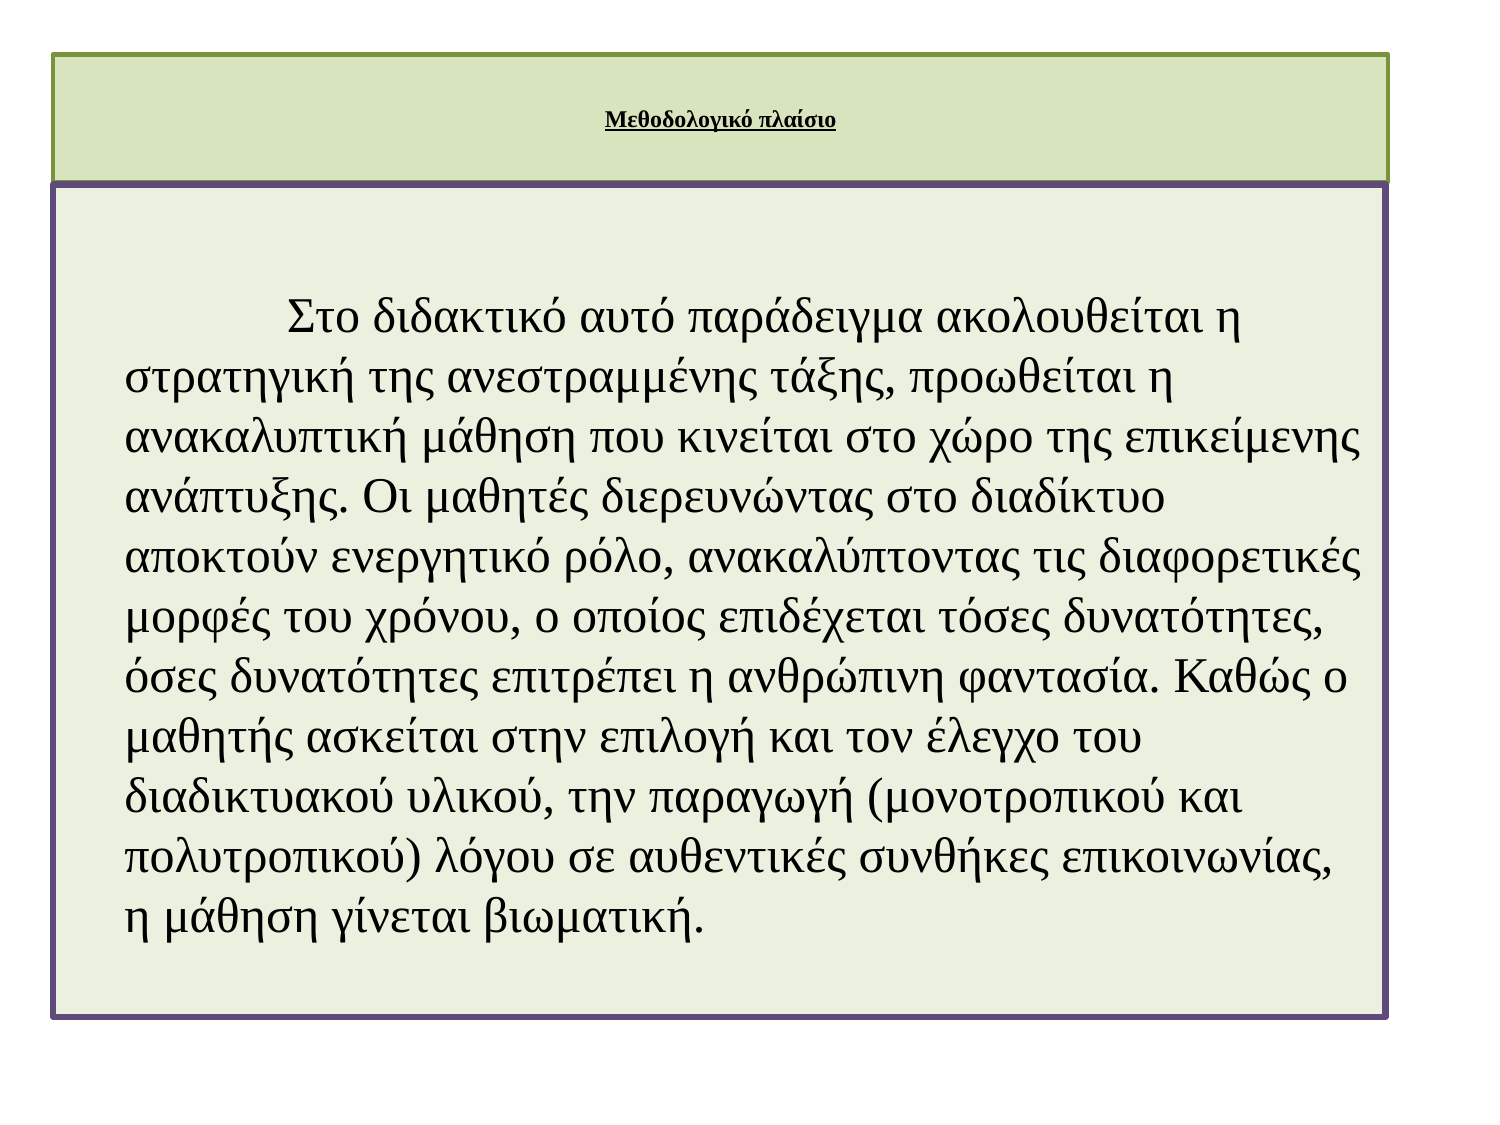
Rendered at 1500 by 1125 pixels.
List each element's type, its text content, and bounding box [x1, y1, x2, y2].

title Μεθοδολογικό πλαίσιο [53, 54, 1388, 183]
list Στο διδακτικό αυτό παράδειγμα ακολουθείται η στρατηγική της ανεστραμμένης τάξης, προωθείται η ανακαλυπτική μάθηση που κινείται στο χώρο της επικείμενης ανάπτυξης. Οι μαθητές διερευνώντας στο διαδίκτυο αποκτούν ενεργητικό ρόλο, ανακαλύπτοντας τις διαφορετικές μορφές του χρόνου, ο οποίος επιδέχεται τόσες δυνατότητες, όσες δυνατότητες επιτρέπει η ανθρώπινη φαντασία. Καθώς ο μαθητής ασκείται στην επιλογή και τον έλεγχο του διαδικτυακού υλικού, την παραγωγή (μονοτροπικού και πολυτροπικού) λόγου σε αυθεντικές συνθήκες επικοινωνίας, η μάθηση γίνεται βιωματική. [53, 184, 1386, 1017]
